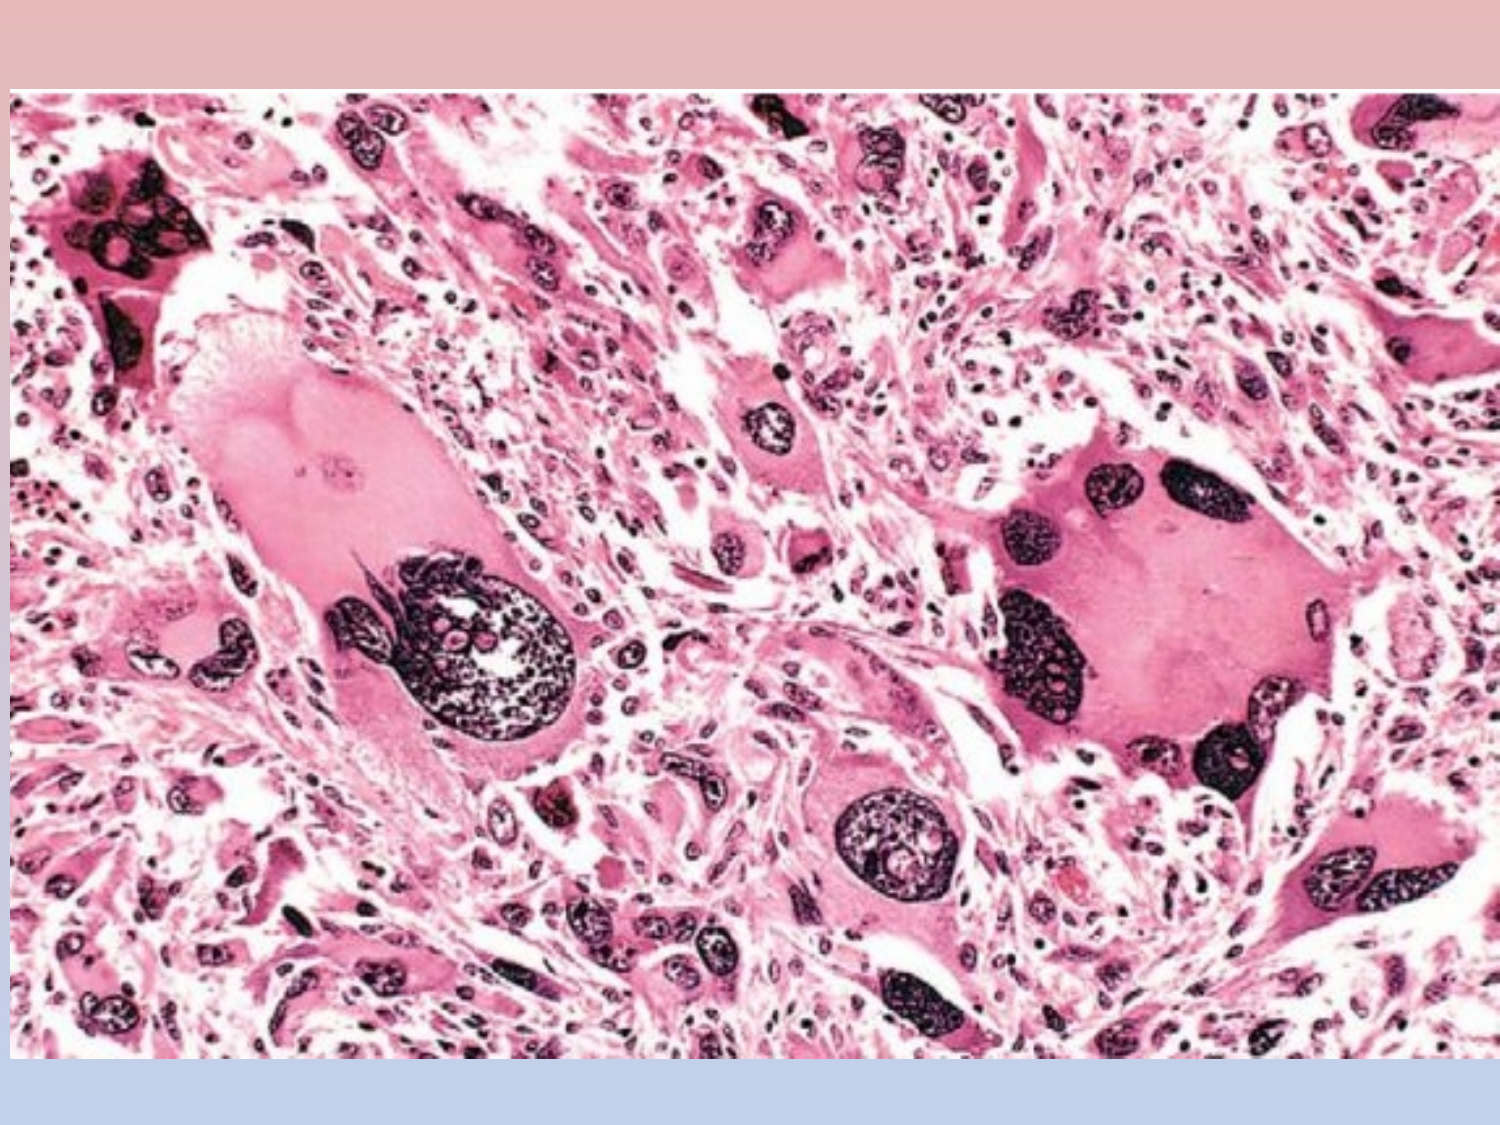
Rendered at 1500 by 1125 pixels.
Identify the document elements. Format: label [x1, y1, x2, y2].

picture [9, 89, 1500, 1059]
